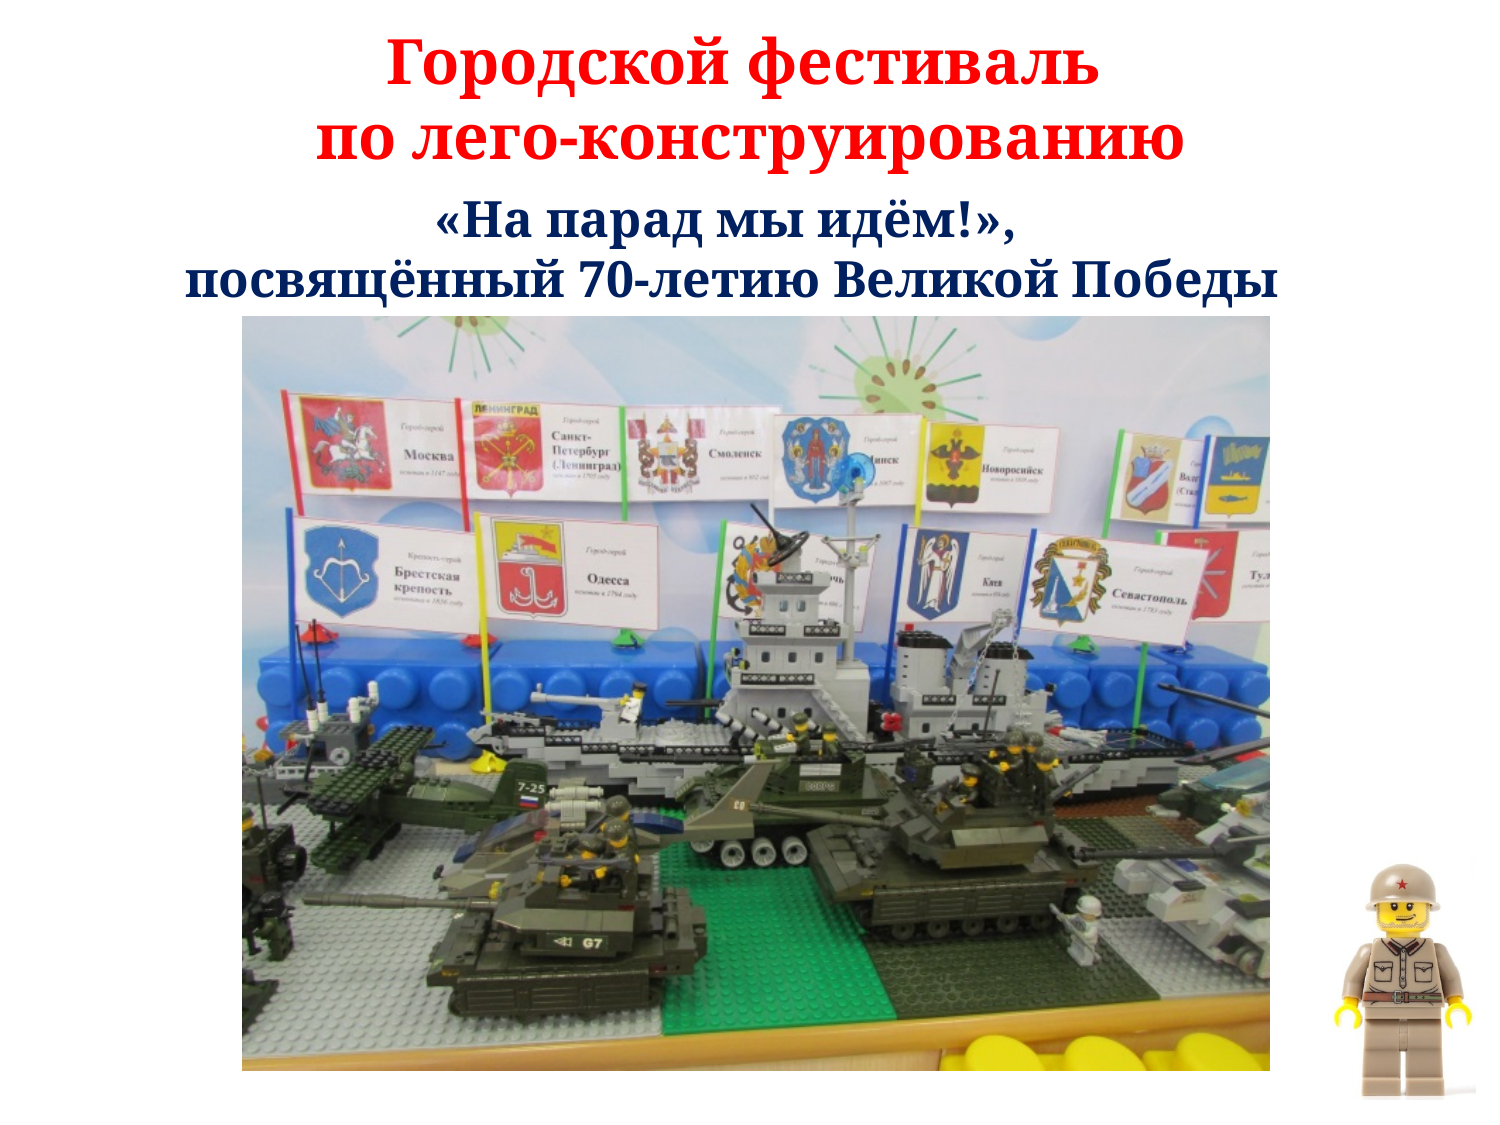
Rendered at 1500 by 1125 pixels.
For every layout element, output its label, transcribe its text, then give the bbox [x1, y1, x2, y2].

text_box «На парад мы идём!», посвящённый 70-летию Великой Победы [29, 180, 1436, 316]
picture [1328, 857, 1477, 1100]
title Городской фестиваль по лего-конструированию [76, 3, 1427, 180]
picture [241, 316, 1270, 1071]
